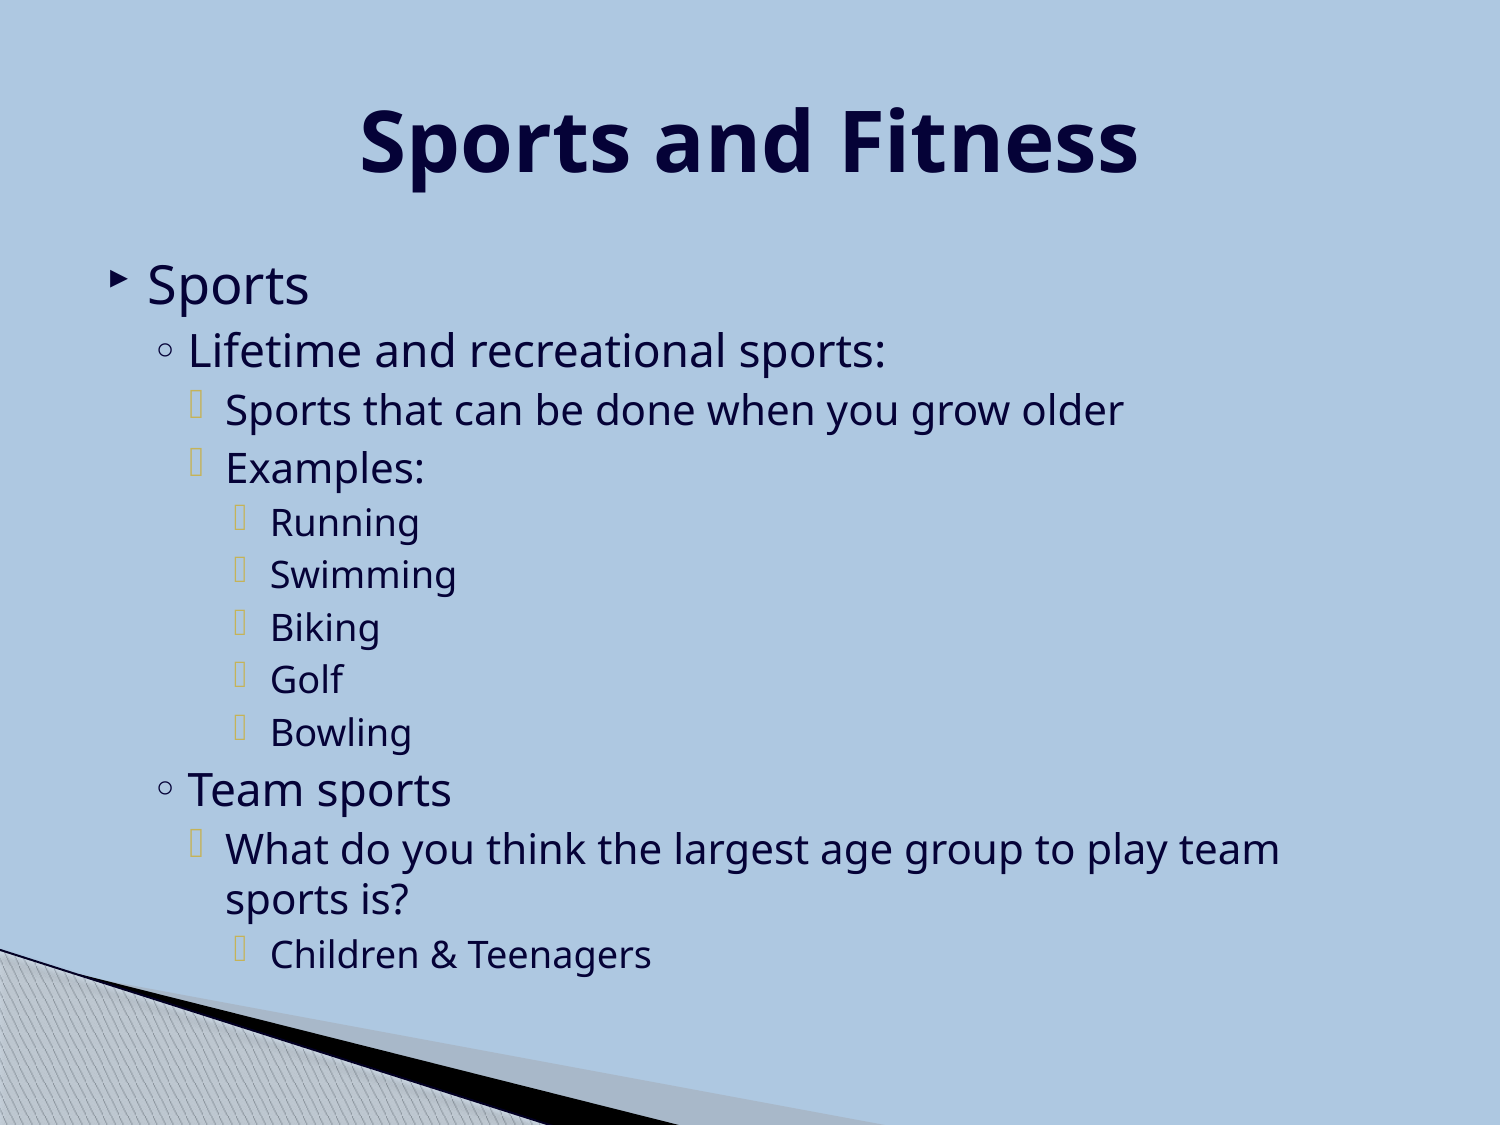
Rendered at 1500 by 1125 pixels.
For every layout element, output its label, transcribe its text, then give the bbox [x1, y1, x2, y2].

title Sports and Fitness [75, 45, 1425, 233]
list Sports Lifetime and recreational sports: Sports that can be done when you grow older Examples: Running Swimming Biking Golf Bowling Team sports What do you think the largest age group to play team sports is? Children & Teenagers [75, 243, 1425, 986]
